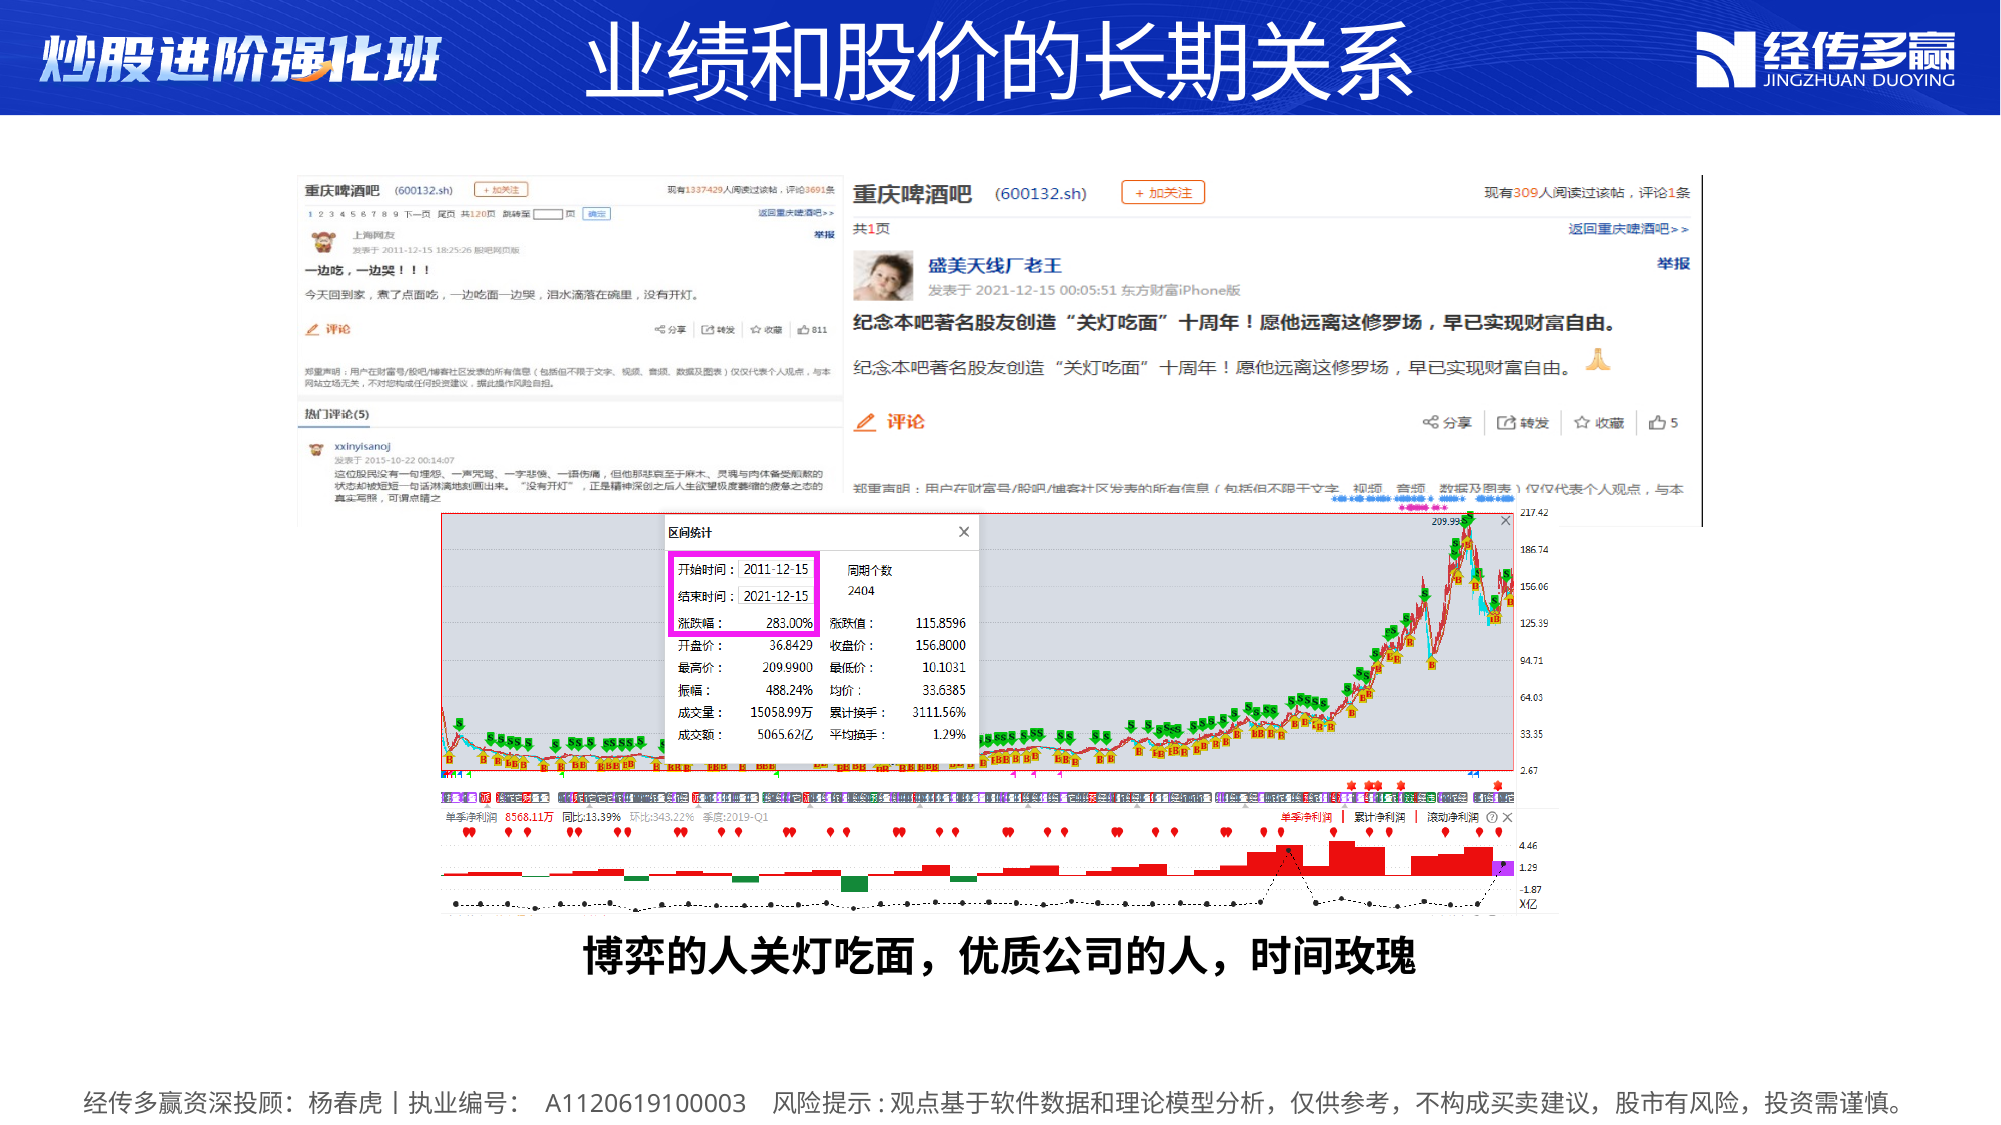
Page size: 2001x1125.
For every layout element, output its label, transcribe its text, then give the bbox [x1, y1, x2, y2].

text_box 业绩和股价的长期关系 [0, 0, 2000, 120]
text_box 博弈的人关灯吃面，优质公司的人，时间玫瑰 [402, 922, 1598, 987]
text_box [297, 175, 1703, 528]
picture [0, 0, 2001, 1125]
